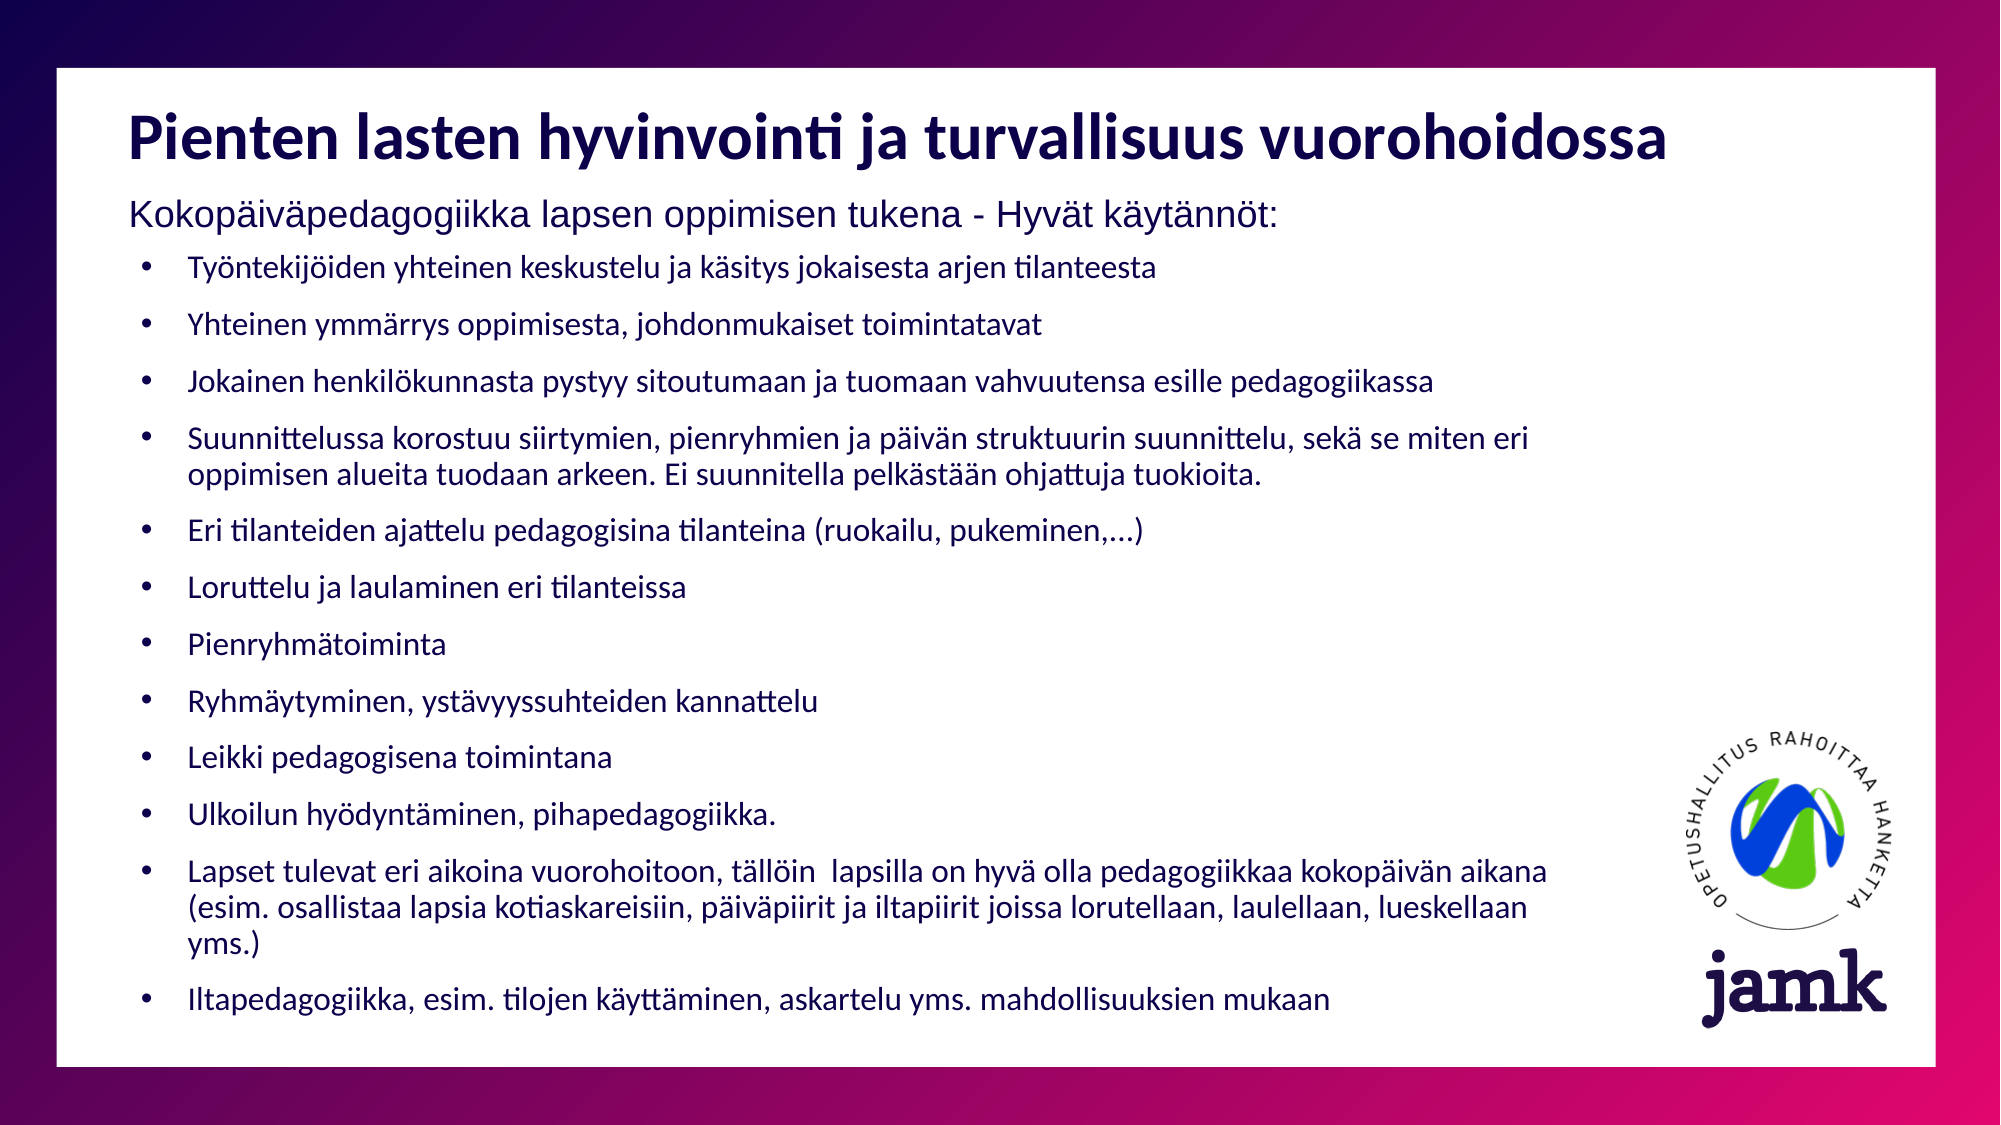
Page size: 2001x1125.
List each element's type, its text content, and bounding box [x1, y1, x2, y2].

picture [1689, 934, 1899, 1039]
text_box [975, 372, 1687, 418]
subtitle Kokopäiväpedagogiikka lapsen oppimisen tukena - Hyvät käytännöt: [113, 136, 1839, 243]
picture [1686, 731, 1892, 930]
title Pienten lasten hyvinvointi ja turvallisuus vuorohoidossa [113, 95, 1839, 136]
list Työntekijöiden yhteinen keskustelu ja käsitys jokaisesta arjen tilanteesta Yhteinen ymmärrys oppimisesta, johdonmukaiset toimintatavat Jokainen henkilökunnasta pystyy sitoutumaan ja tuomaan vahvuutensa esille pedagogiikassa Suunnittelussa korostuu siirtymien, pienryhmien ja päivän struktuurin suunnittelu, sekä se miten eri oppimisen alueita tuodaan arkeen. Ei suunnitella pelkästään ohjattuja tuokioita. Eri tilanteiden ajattelu pedagogisina tilanteina (ruokailu, pukeminen,...) Loruttelu ja laulaminen eri tilanteissa Pienryhmätoiminta Ryhmäytyminen, ystävyyssuhteiden kannattelu Leikki pedagogisena toimintana Ulkoilun hyödyntäminen, pihapedagogiikka. Lapset tulevat eri aikoina vuorohoitoon, tällöin lapsilla on hyvä olla pedagogiikkaa kokopäivän aikana (esim. osallistaa lapsia kotiaskareisiin, päiväpiirit ja iltapiirit joissa lorutellaan, laulellaan, lueskellaan yms.) Iltapedagogiikka, esim. tilojen käyttäminen, askartelu yms. mahdollisuuksien mukaan [126, 242, 1619, 951]
